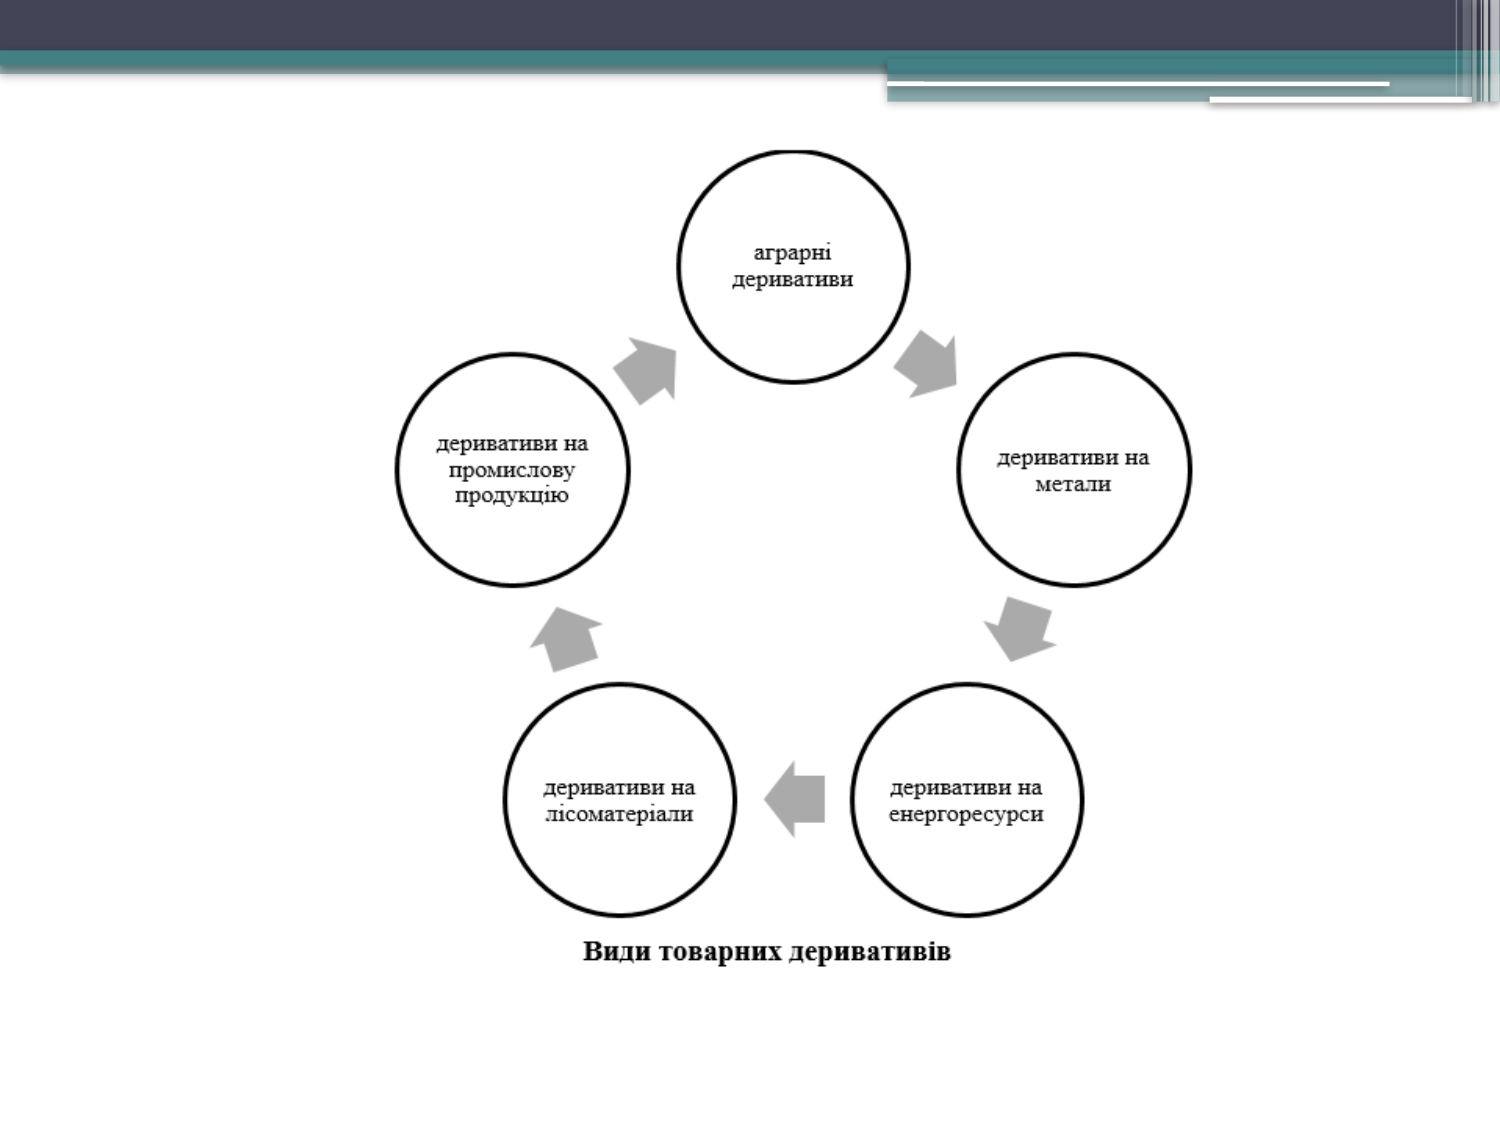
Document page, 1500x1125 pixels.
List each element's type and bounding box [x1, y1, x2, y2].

picture [215, 141, 1285, 984]
